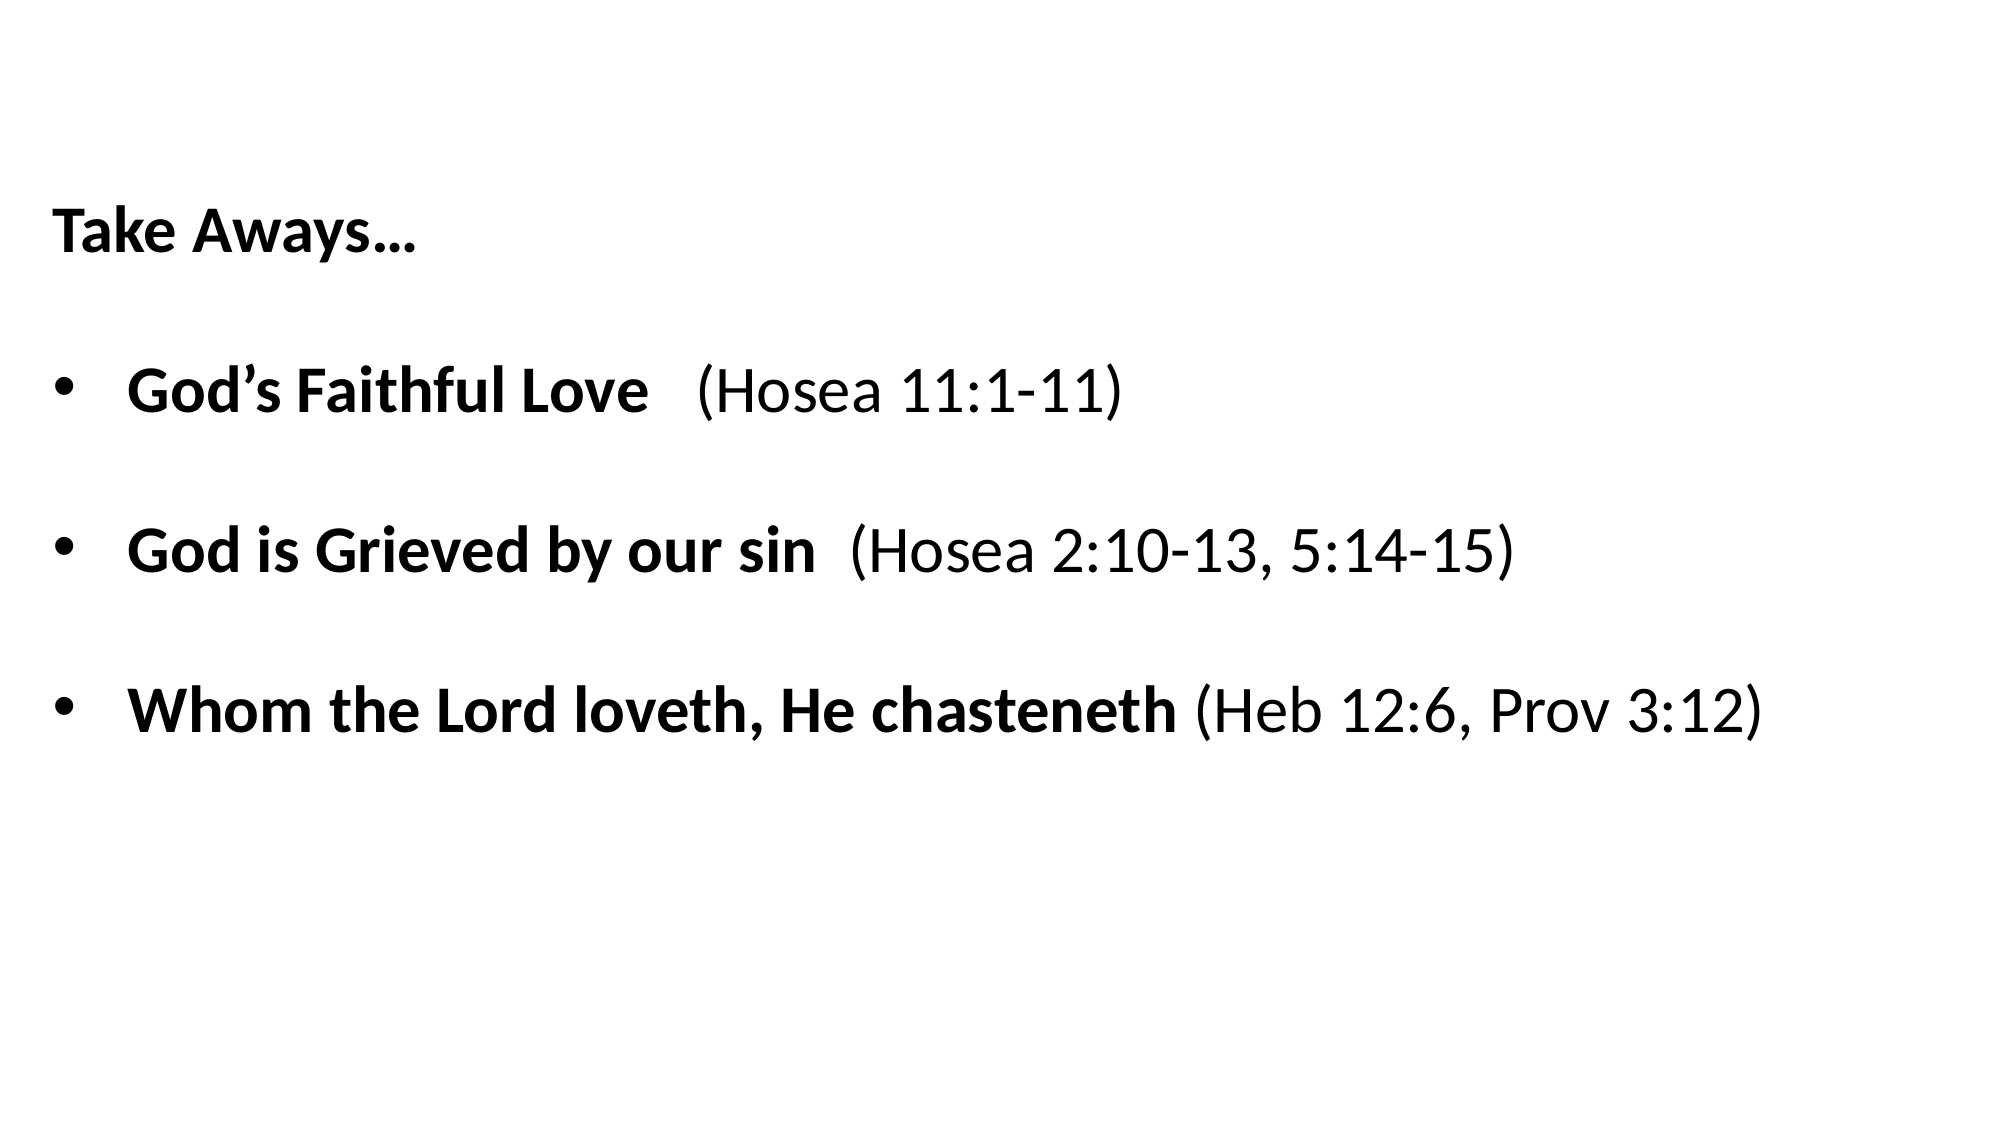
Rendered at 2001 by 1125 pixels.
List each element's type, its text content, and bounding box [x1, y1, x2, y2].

text_box Take Aways… God’s Faithful Love (Hosea 11:1-11) God is Grieved by our sin (Hosea 2:10-13, 5:14-15) Whom the Lord loveth, He chasteneth (Heb 12:6, Prov 3:12) [38, 178, 1961, 833]
